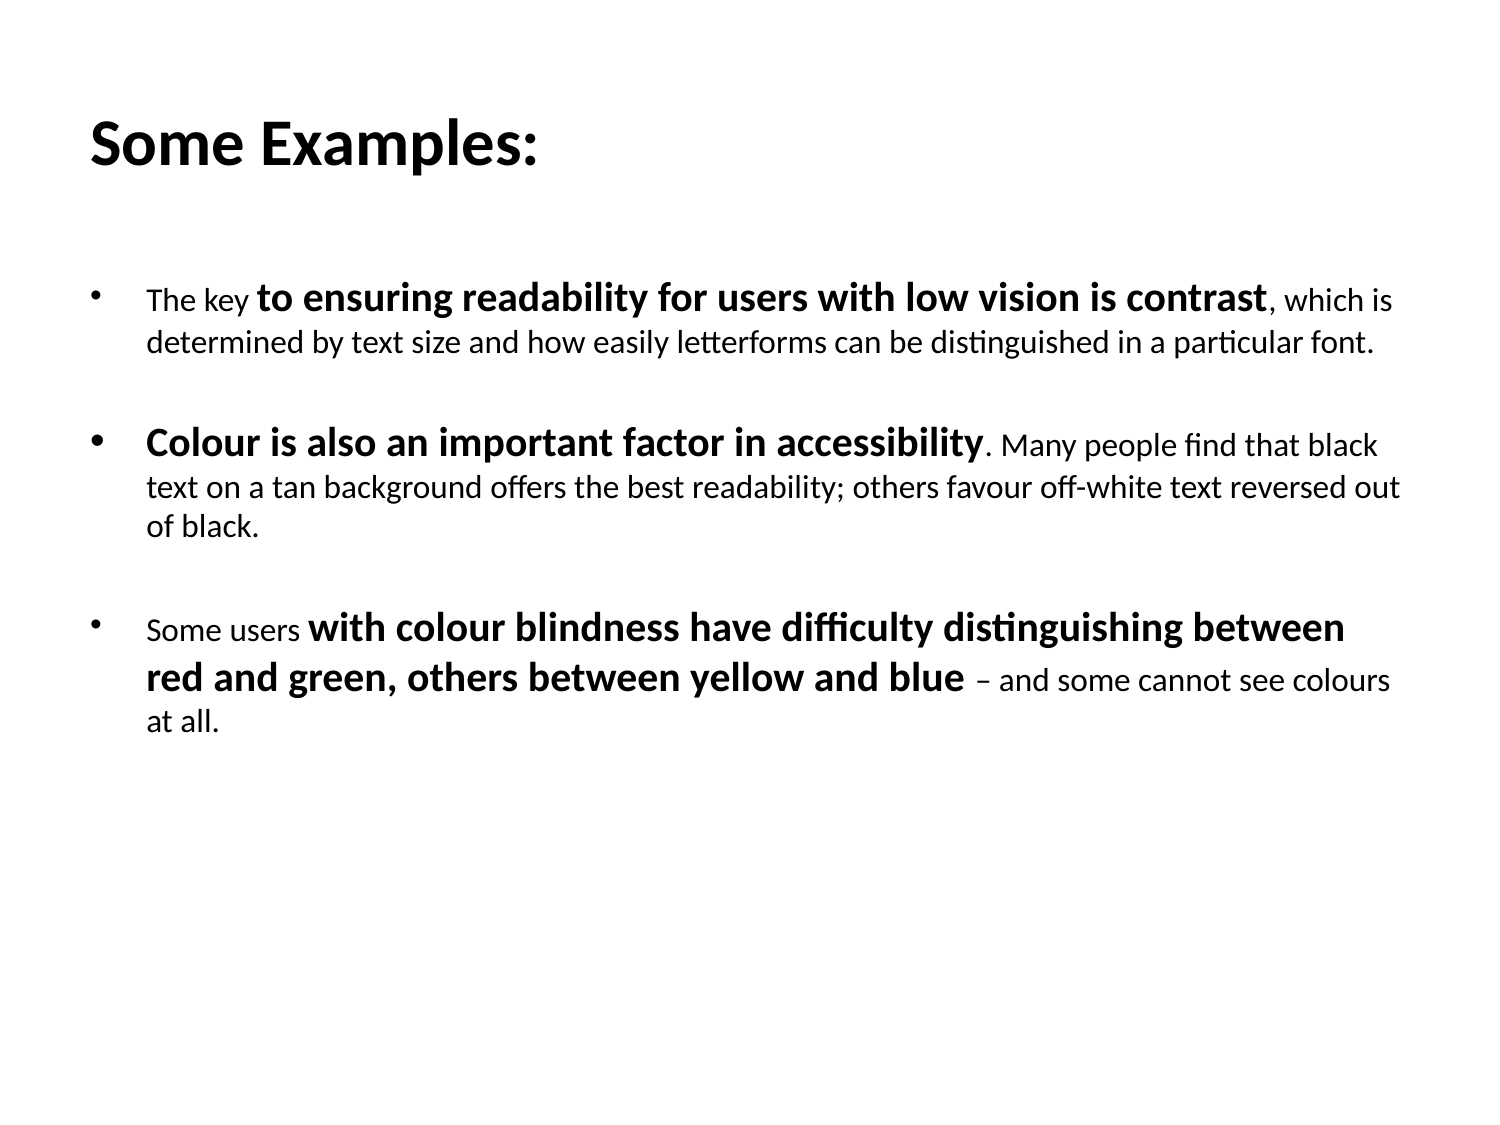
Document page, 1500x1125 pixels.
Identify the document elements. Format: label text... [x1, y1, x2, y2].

list The key to ensuring readability for users with low vision is contrast, which is determined by text size and how easily letterforms can be distinguished in a particular font. Colour is also an important factor in accessibility. Many people find that black text on a tan background offers the best readability; others favour off-white text reversed out of black. Some users with colour blindness have difficulty distinguishing between red and green, others between yellow and blue – and some cannot see colours at all. [75, 262, 1425, 1016]
title Some Examples: [75, 45, 1425, 233]
